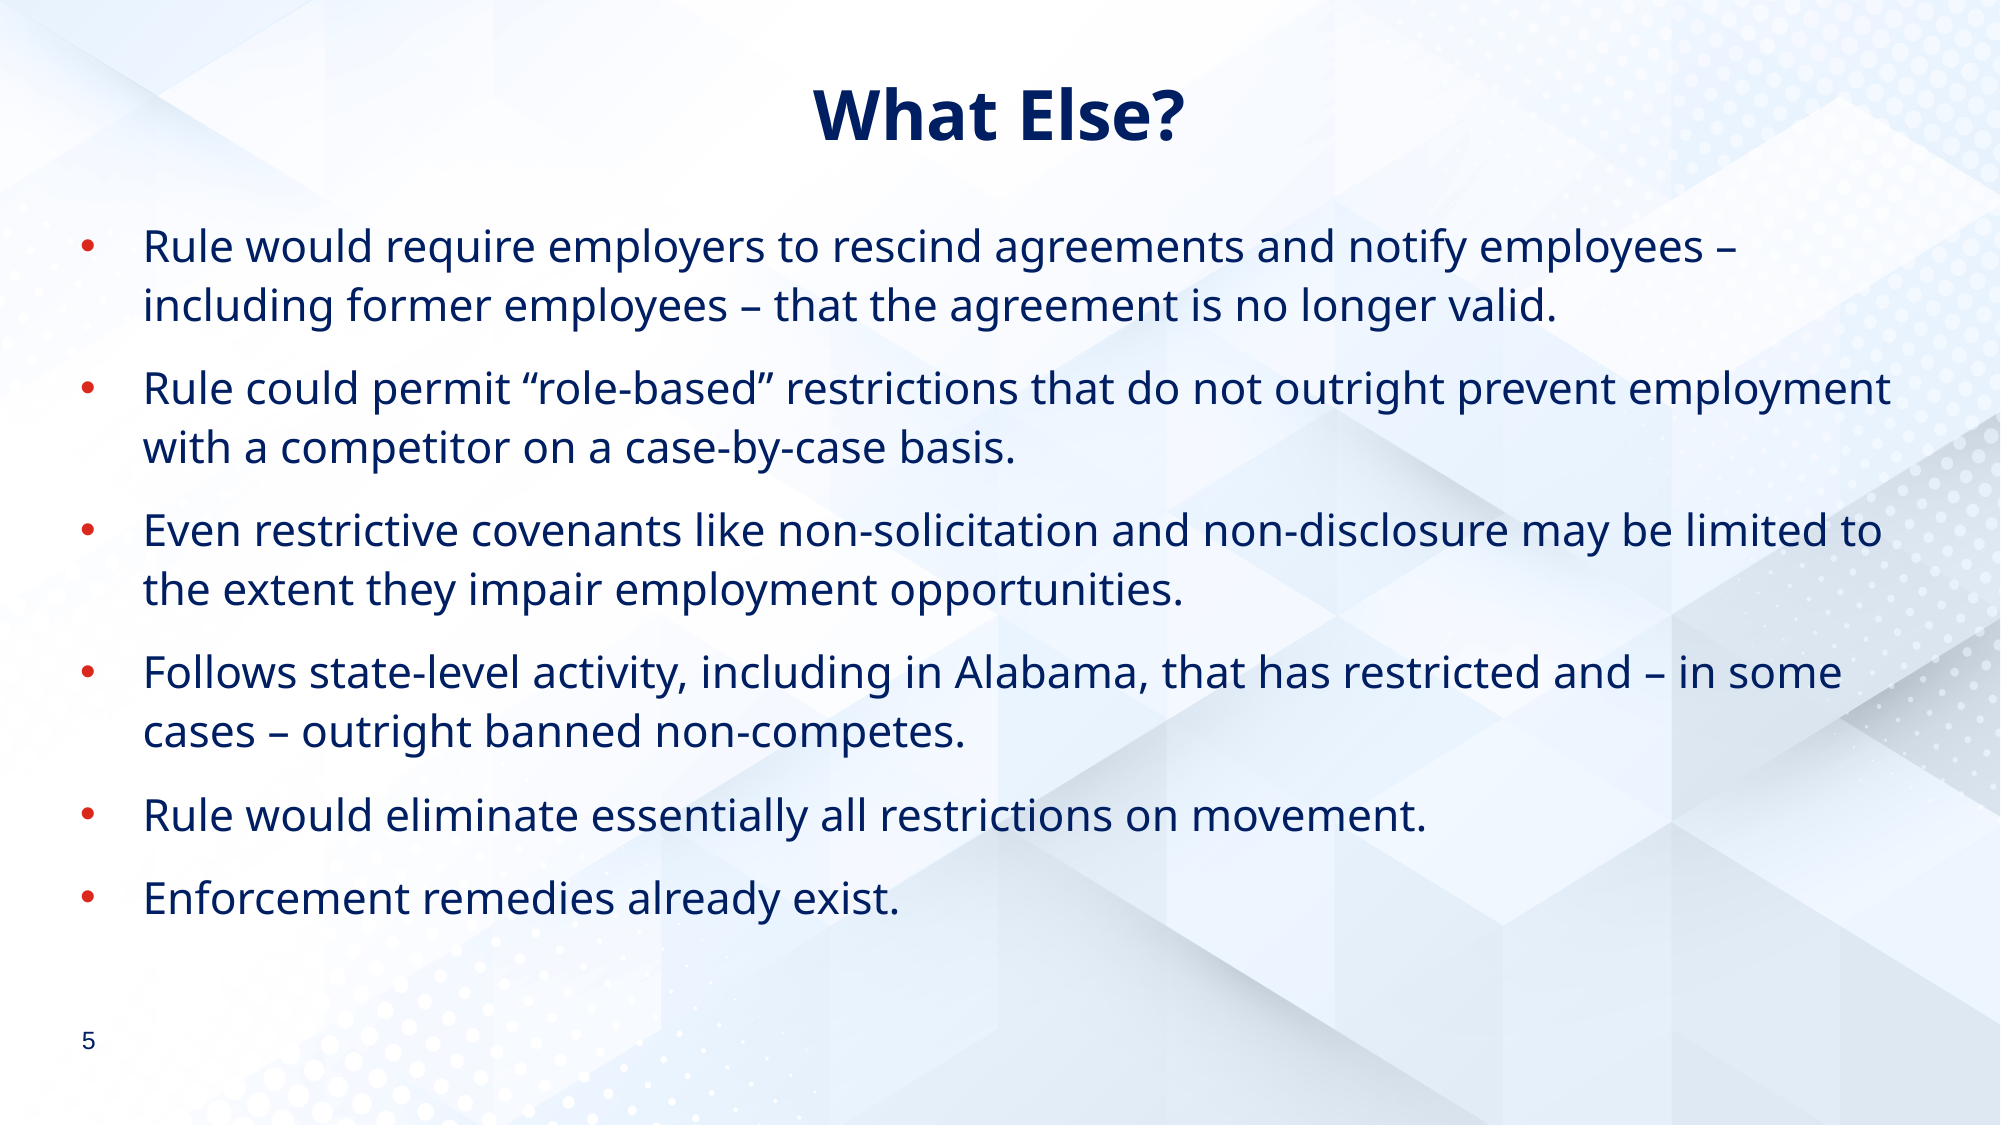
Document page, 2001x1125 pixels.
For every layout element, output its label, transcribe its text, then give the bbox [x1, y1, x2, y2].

picture [0, 0, 2001, 1125]
title What Else? [80, 70, 1920, 137]
list Rule would require employers to rescind agreements and notify employees – including former employees – that the agreement is no longer valid. Rule could permit “role-based” restrictions that do not outright prevent employment with a competitor on a case-by-case basis. Even restrictive covenants like non-solicitation and non-disclosure may be limited to the extent they impair employment opportunities. Follows state-level activity, including in Alabama, that has restricted and – in some cases – outright banned non-competes. Rule would eliminate essentially all restrictions on movement. Enforcement remedies already exist. [80, 212, 1920, 1000]
